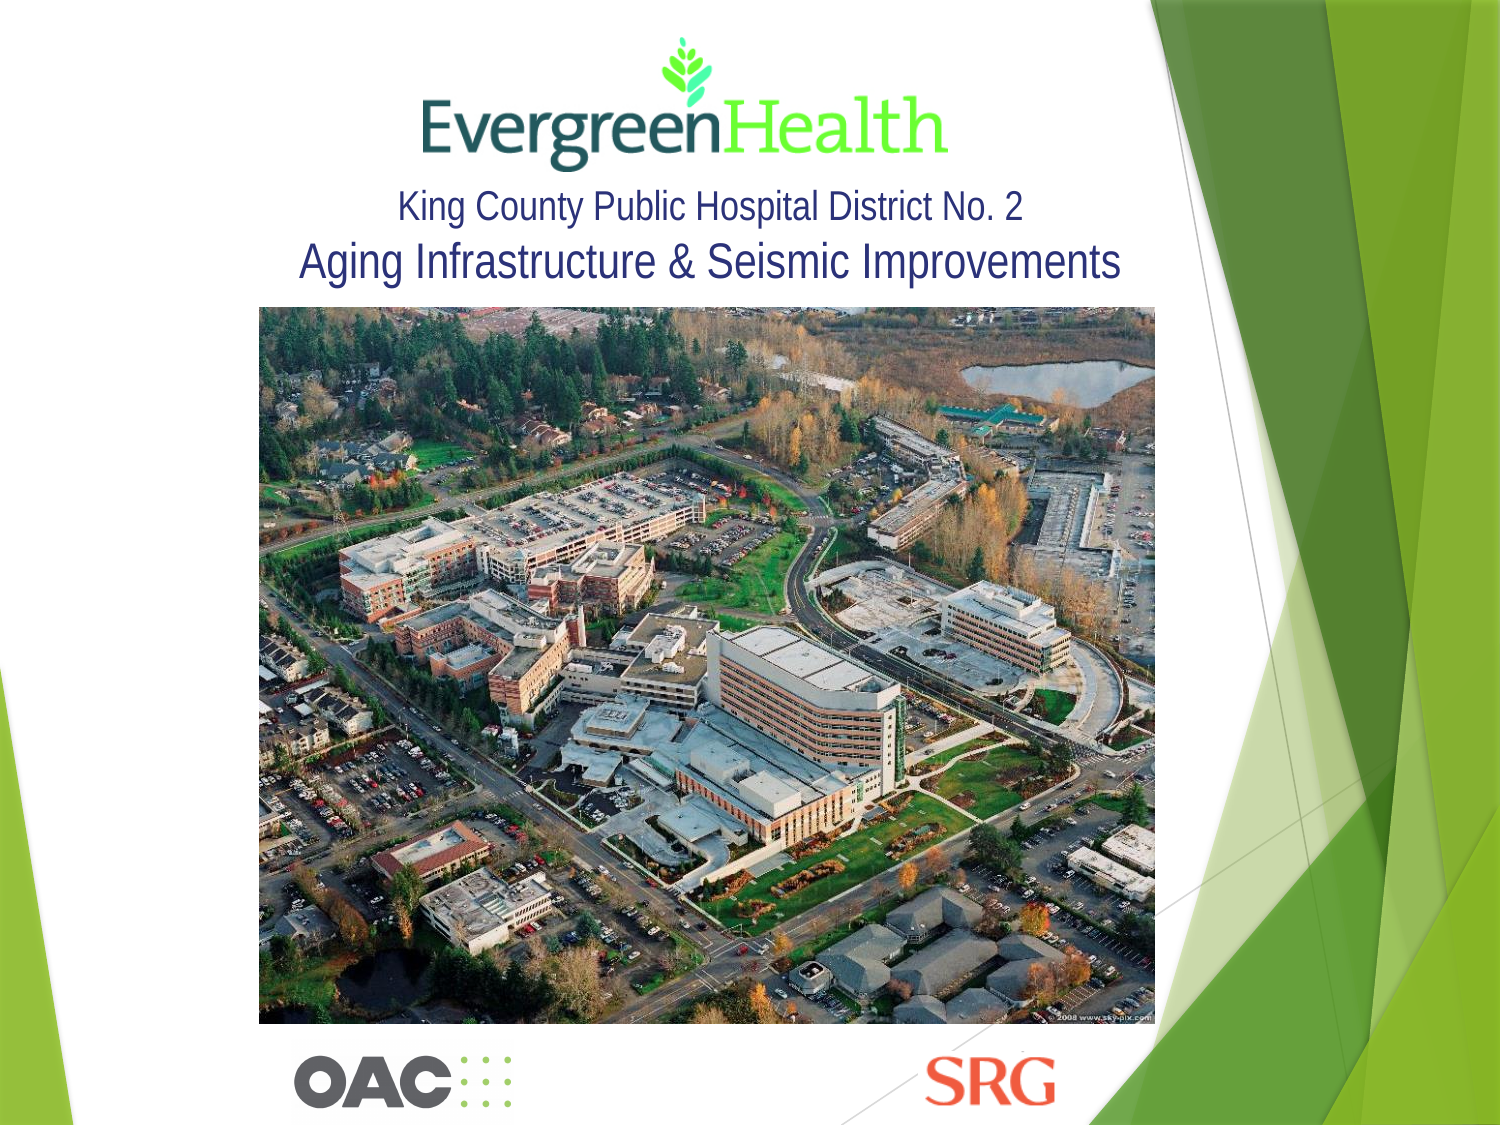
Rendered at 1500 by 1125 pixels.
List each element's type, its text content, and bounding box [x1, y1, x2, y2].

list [258, 306, 1156, 1025]
title King County Public Hospital District No. 2 Aging Infrastructure & Seismic Improvements [279, 171, 1143, 306]
picture [290, 1038, 514, 1125]
picture [917, 1050, 1071, 1123]
picture [423, 36, 948, 172]
